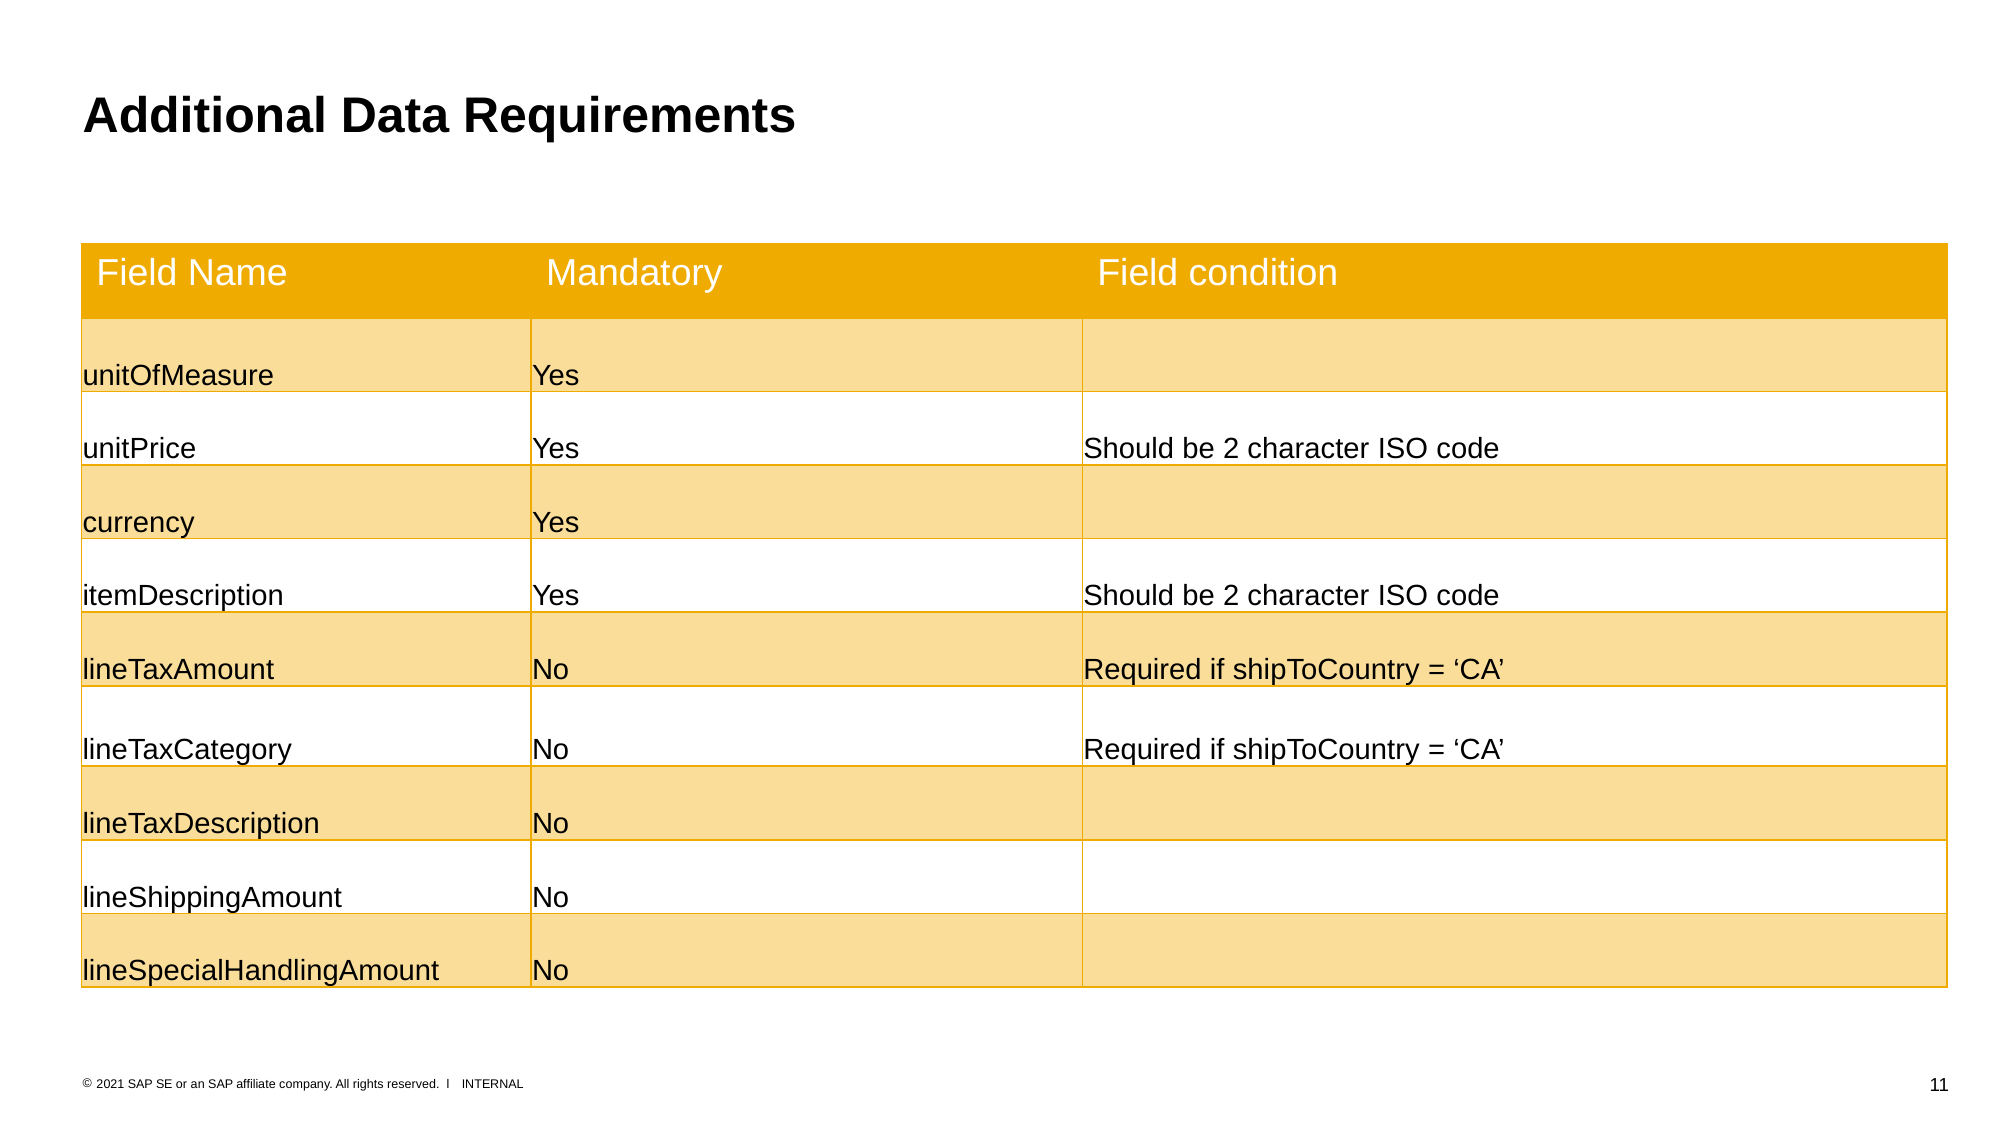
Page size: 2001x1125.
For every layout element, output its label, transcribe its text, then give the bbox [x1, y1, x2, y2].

table_cell Should be 2 character ISO code [1083, 539, 1946, 611]
table_cell [1083, 914, 1946, 986]
table_cell lineTaxCategory [82, 687, 530, 765]
table_cell Yes [532, 466, 1082, 538]
table_cell currency [82, 466, 530, 538]
table_cell No [532, 613, 1082, 685]
title Additional Data Requirements [82, 82, 1918, 144]
table_cell lineTaxDescription [82, 767, 530, 839]
table_cell No [532, 841, 1082, 913]
table_cell No [532, 914, 1082, 986]
table_cell No [532, 767, 1082, 839]
table_cell Required if shipToCountry = ‘CA’ [1083, 687, 1946, 765]
table_cell unitOfMeasure [82, 319, 530, 391]
table_header Field condition [1083, 245, 1946, 317]
table_cell lineSpecialHandlingAmount [82, 914, 530, 986]
table_cell lineShippingAmount [82, 841, 530, 913]
table_cell lineTaxAmount [82, 613, 530, 685]
table_cell [1083, 841, 1946, 913]
table_cell unitPrice [82, 392, 530, 464]
table_cell [1083, 466, 1946, 538]
table_cell Should be 2 character ISO code [1083, 392, 1946, 464]
table_cell [1083, 319, 1946, 391]
table_cell Yes [532, 319, 1082, 391]
table_cell Yes [532, 392, 1082, 464]
table_cell itemDescription [82, 539, 530, 611]
table_header Mandatory [532, 245, 1082, 317]
table_cell Required if shipToCountry = ‘CA’ [1083, 613, 1946, 685]
table_cell Yes [532, 539, 1082, 611]
table_cell [1083, 767, 1946, 839]
table_header Field Name [82, 245, 530, 317]
table_cell No [532, 687, 1082, 765]
